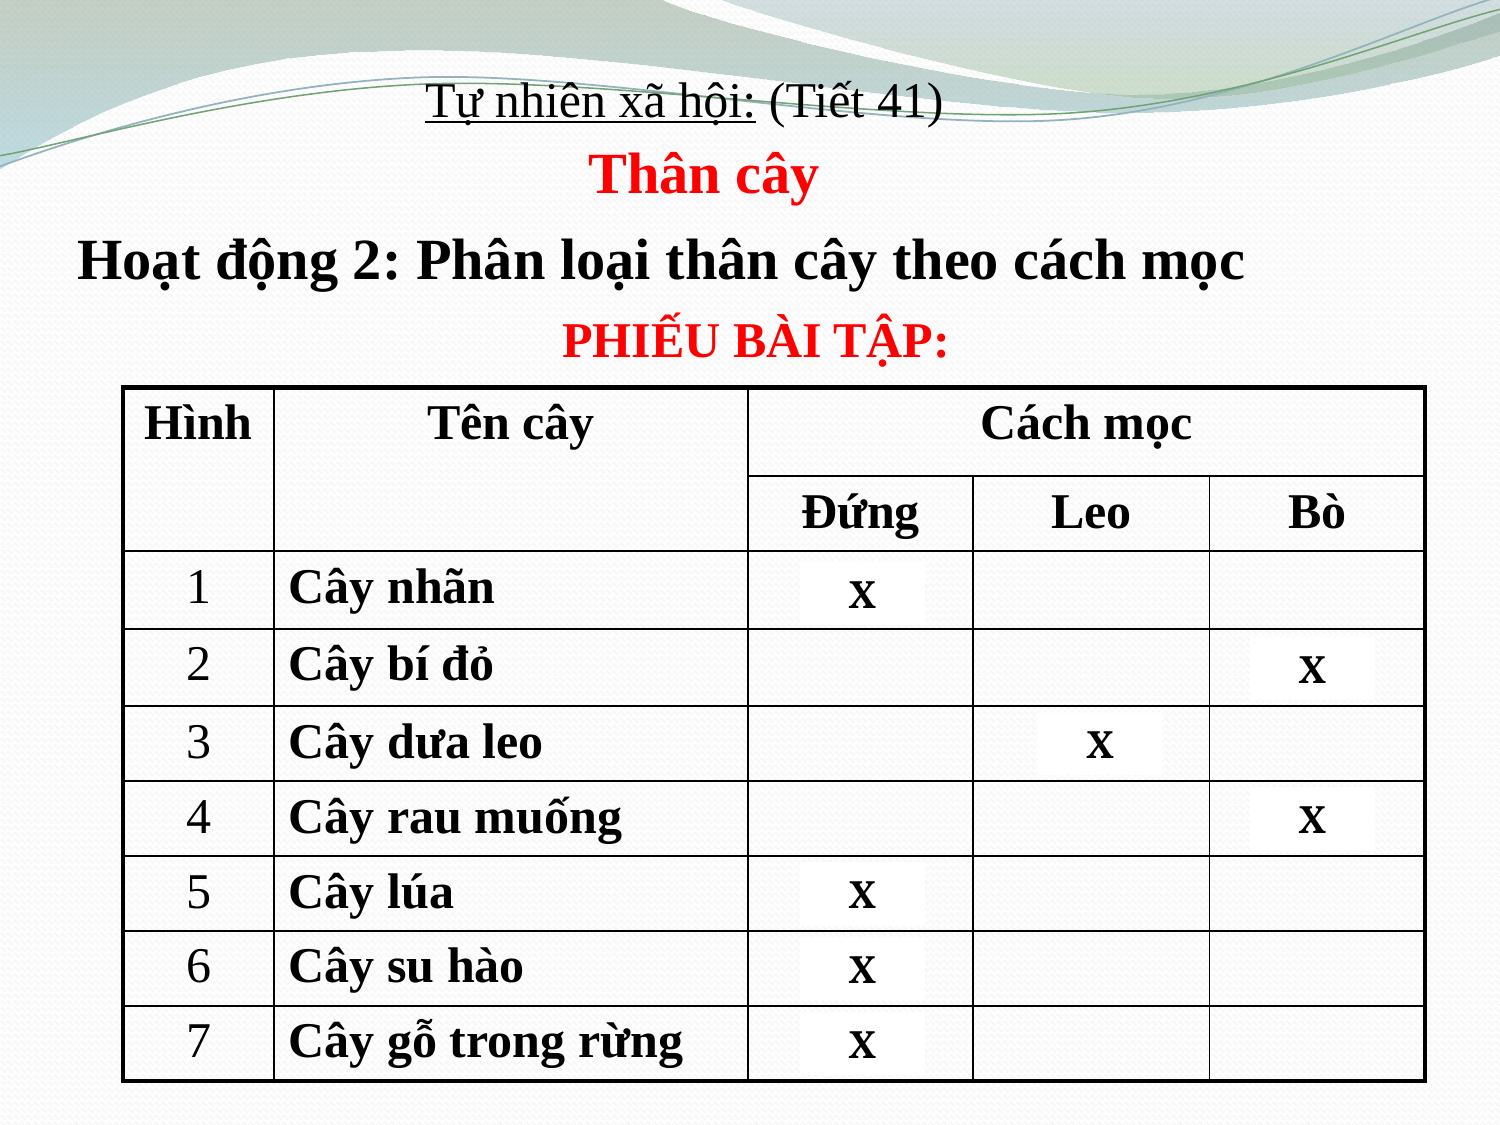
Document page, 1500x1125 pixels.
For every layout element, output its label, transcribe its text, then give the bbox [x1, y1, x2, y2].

table_cell [974, 782, 1209, 855]
table_cell [974, 552, 1209, 628]
table_cell [974, 630, 1209, 705]
table_cell [749, 707, 972, 780]
table_cell Cây gỗ trong rừng [275, 1007, 747, 1079]
text_box Tự nhiên xã hội: (Tiết 41) [410, 60, 1061, 135]
table_cell [974, 857, 1209, 930]
table_cell [749, 857, 972, 930]
table_cell 5 [125, 857, 273, 930]
table_cell [1210, 857, 1423, 930]
text_box X [798, 560, 927, 627]
table_cell [749, 932, 972, 1005]
table_header Cách mọc [749, 390, 1423, 475]
table_cell [1210, 782, 1423, 855]
text_box Hoạt động 2: Phân loại thân cây theo cách mọc [62, 200, 1463, 313]
table_cell [749, 782, 972, 855]
table_cell [749, 552, 972, 628]
table_header Tên cây [275, 390, 747, 550]
table_cell Cây rau muống [275, 782, 747, 855]
table_cell [974, 1007, 1209, 1079]
table_cell Cây lúa [275, 857, 747, 930]
table_cell 2 [125, 630, 273, 705]
table_cell [1210, 1007, 1423, 1079]
table_cell [1210, 630, 1423, 705]
table_cell 1 [125, 552, 273, 628]
table_header Hình [125, 390, 273, 550]
text_box X [798, 860, 927, 927]
table_cell Cây nhãn [275, 552, 747, 628]
table_cell 4 [125, 782, 273, 855]
table_cell [749, 1007, 972, 1079]
table_cell 6 [125, 932, 273, 1005]
table_cell Cây bí đỏ [275, 630, 747, 705]
table_cell Cây dưa leo [275, 707, 747, 780]
text_box X [1035, 710, 1165, 777]
table_cell Cây su hào [275, 932, 747, 1005]
text_box X [1248, 785, 1377, 852]
table_cell [1210, 707, 1423, 780]
text_box X [798, 1010, 927, 1077]
table_cell Leo [974, 477, 1209, 550]
table_cell [1210, 932, 1423, 1005]
text_box X [798, 935, 927, 1002]
table_cell 3 [125, 707, 273, 780]
table_cell Bò [1210, 477, 1423, 550]
table_cell Đứng [749, 477, 972, 550]
text_box X [1248, 635, 1377, 702]
table_cell [974, 707, 1209, 780]
table_cell [1210, 552, 1423, 628]
text_box Thân cây [521, 128, 859, 213]
table_cell [749, 630, 972, 705]
table_cell 7 [125, 1007, 273, 1079]
table_cell [974, 932, 1209, 1005]
text_box PHIẾU BÀI TẬP: [462, 313, 1063, 375]
